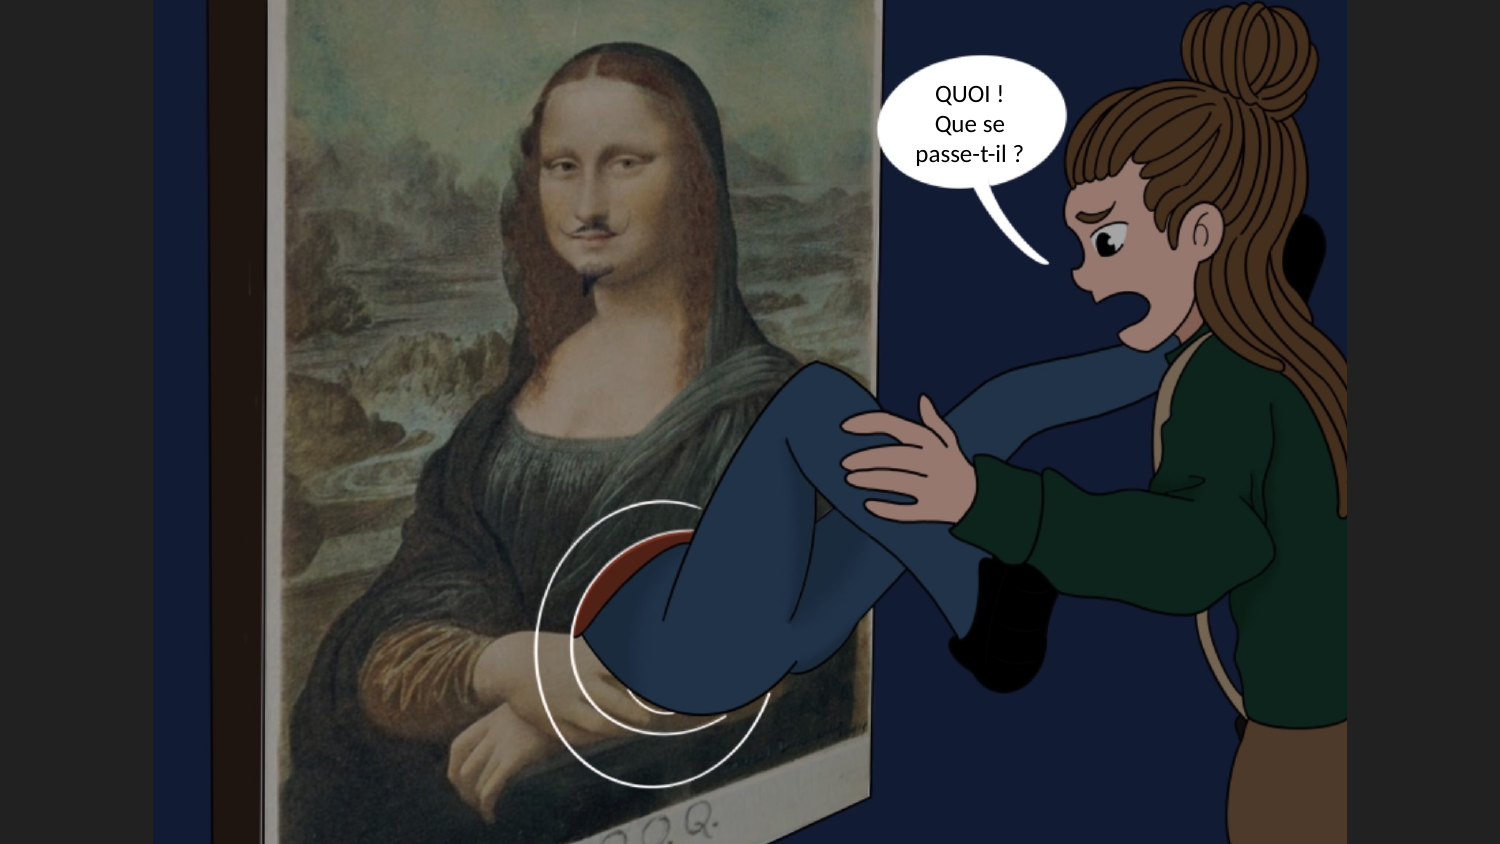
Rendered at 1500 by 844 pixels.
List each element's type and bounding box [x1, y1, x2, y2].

text_box [152, 0, 1347, 844]
